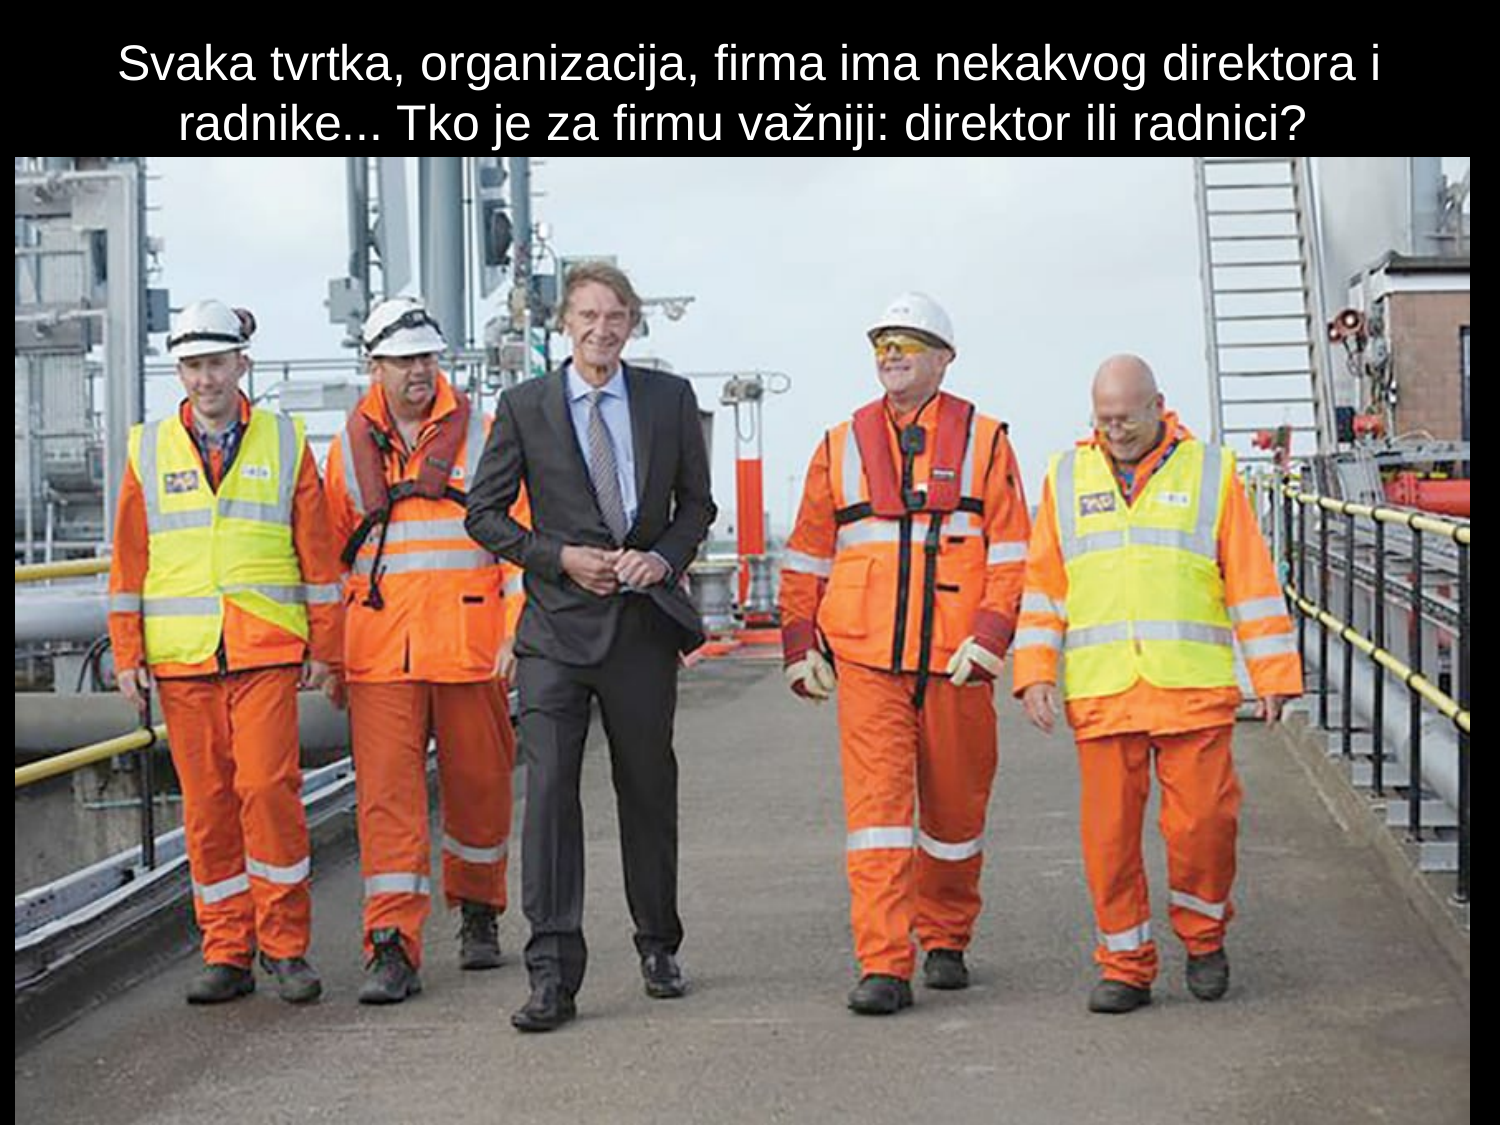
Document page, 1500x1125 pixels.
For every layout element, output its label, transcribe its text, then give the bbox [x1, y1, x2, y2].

picture [14, 157, 1470, 1125]
text_box Svaka tvrtka, organizacija, firma ima nekakvog direktora i radnike... Tko je za firmu važniji: direktor ili radnici? [0, 22, 1500, 158]
